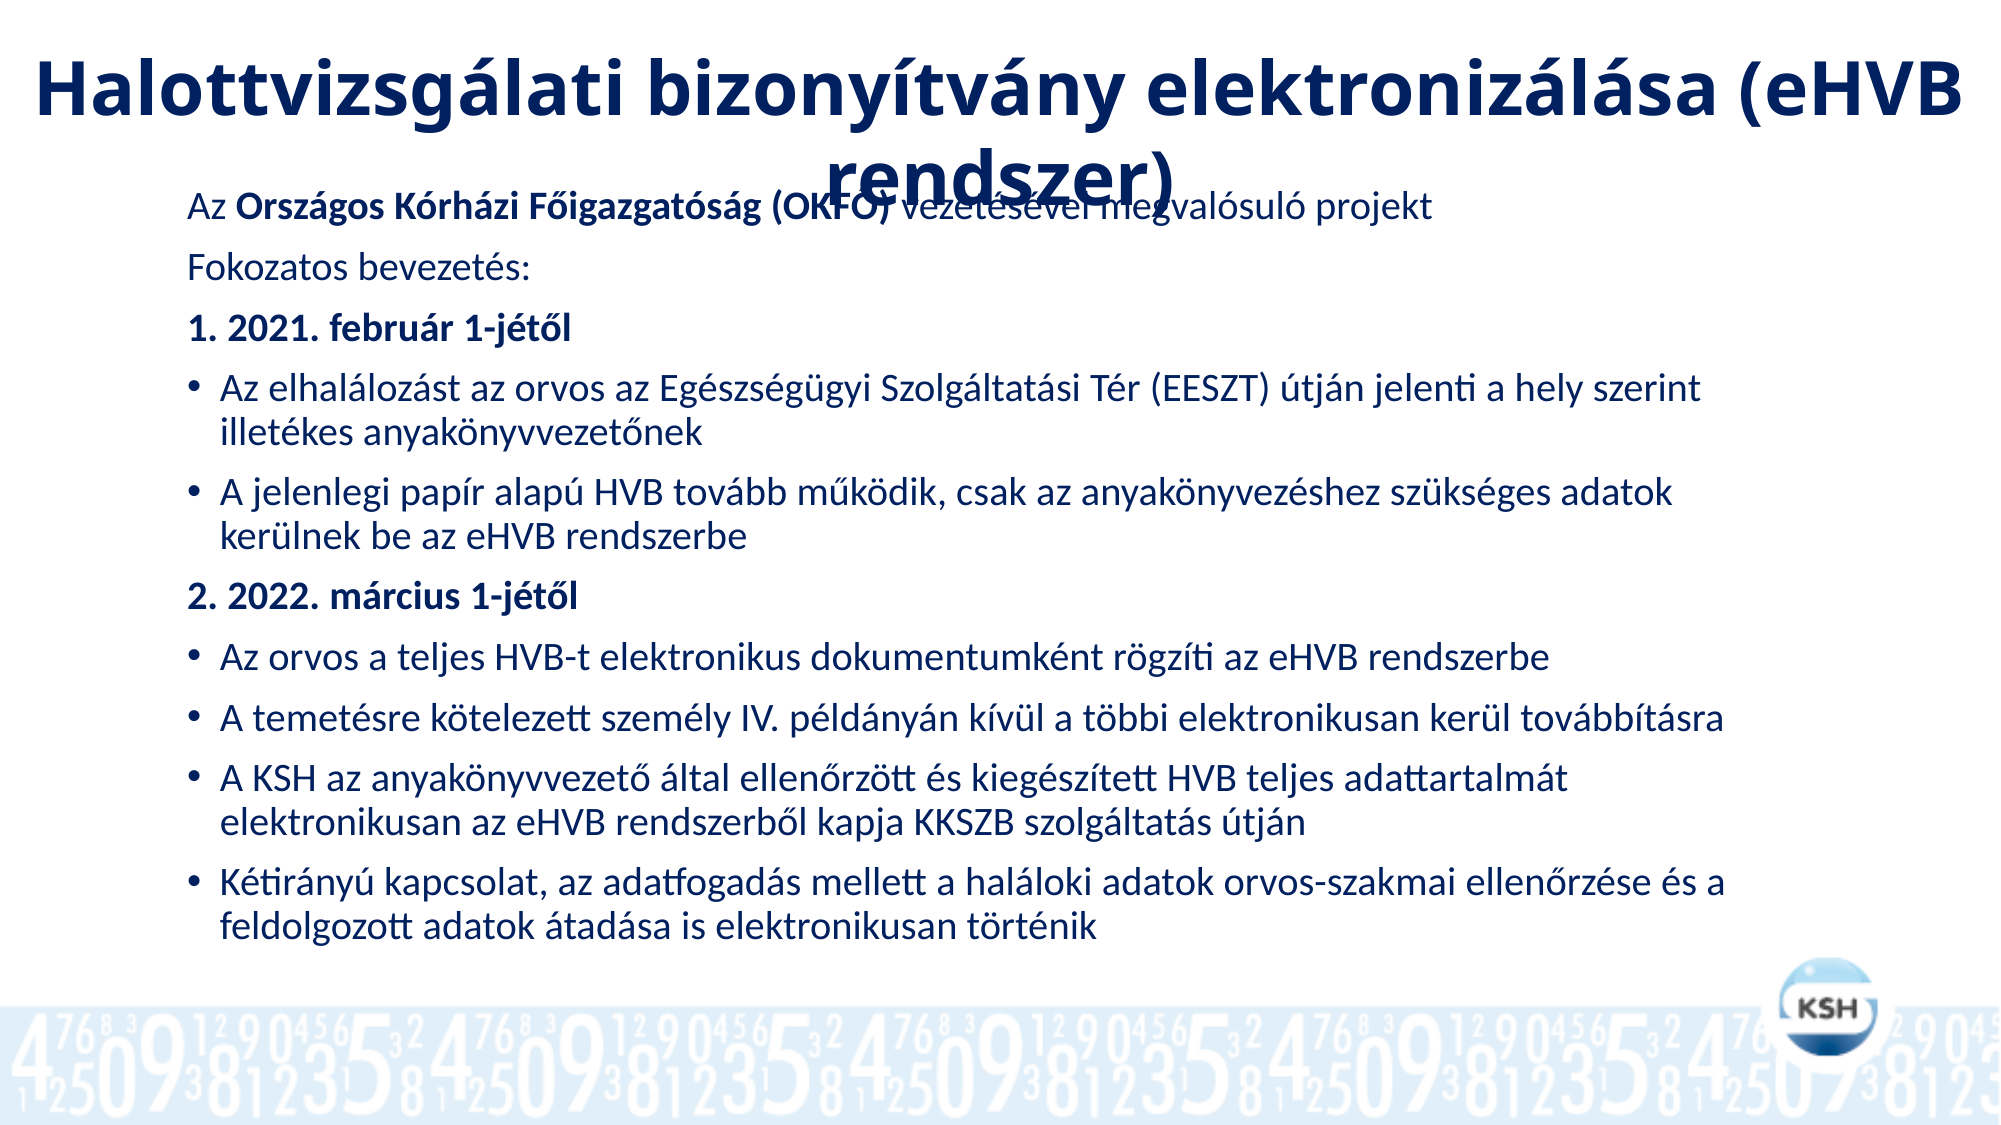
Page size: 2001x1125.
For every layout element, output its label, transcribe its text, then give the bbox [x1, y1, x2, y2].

text_box Halottvizsgálati bizonyítvány elektronizálása (eHVB rendszer) [0, 33, 2000, 228]
picture [0, 0, 2001, 1125]
list Az Országos Kórházi Főigazgatóság (OKFŐ) vezetésével megvalósuló projekt Fokozatos bevezetés: 1. 2021. február 1-jétől Az elhalálozást az orvos az Egészségügyi Szolgáltatási Tér (EESZT) útján jelenti a hely szerint illetékes anyakönyvvezetőnek A jelenlegi papír alapú HVB tovább működik, csak az anyakönyvezéshez szükséges adatok kerülnek be az eHVB rendszerbe 2. 2022. március 1-jétől Az orvos a teljes HVB-t elektronikus dokumentumként rögzíti az eHVB rendszerbe A temetésre kötelezett személy IV. példányán kívül a többi elektronikusan kerül továbbításra A KSH az anyakönyvvezető által ellenőrzött és kiegészített HVB teljes adattartalmát elektronikusan az eHVB rendszerből kapja KKSZB szolgáltatás útján Kétirányú kapcsolat, az adatfogadás mellett a haláloki adatok orvos-szakmai ellenőrzése és a feldolgozott adatok átadása is elektronikusan történik [172, 228, 1773, 972]
